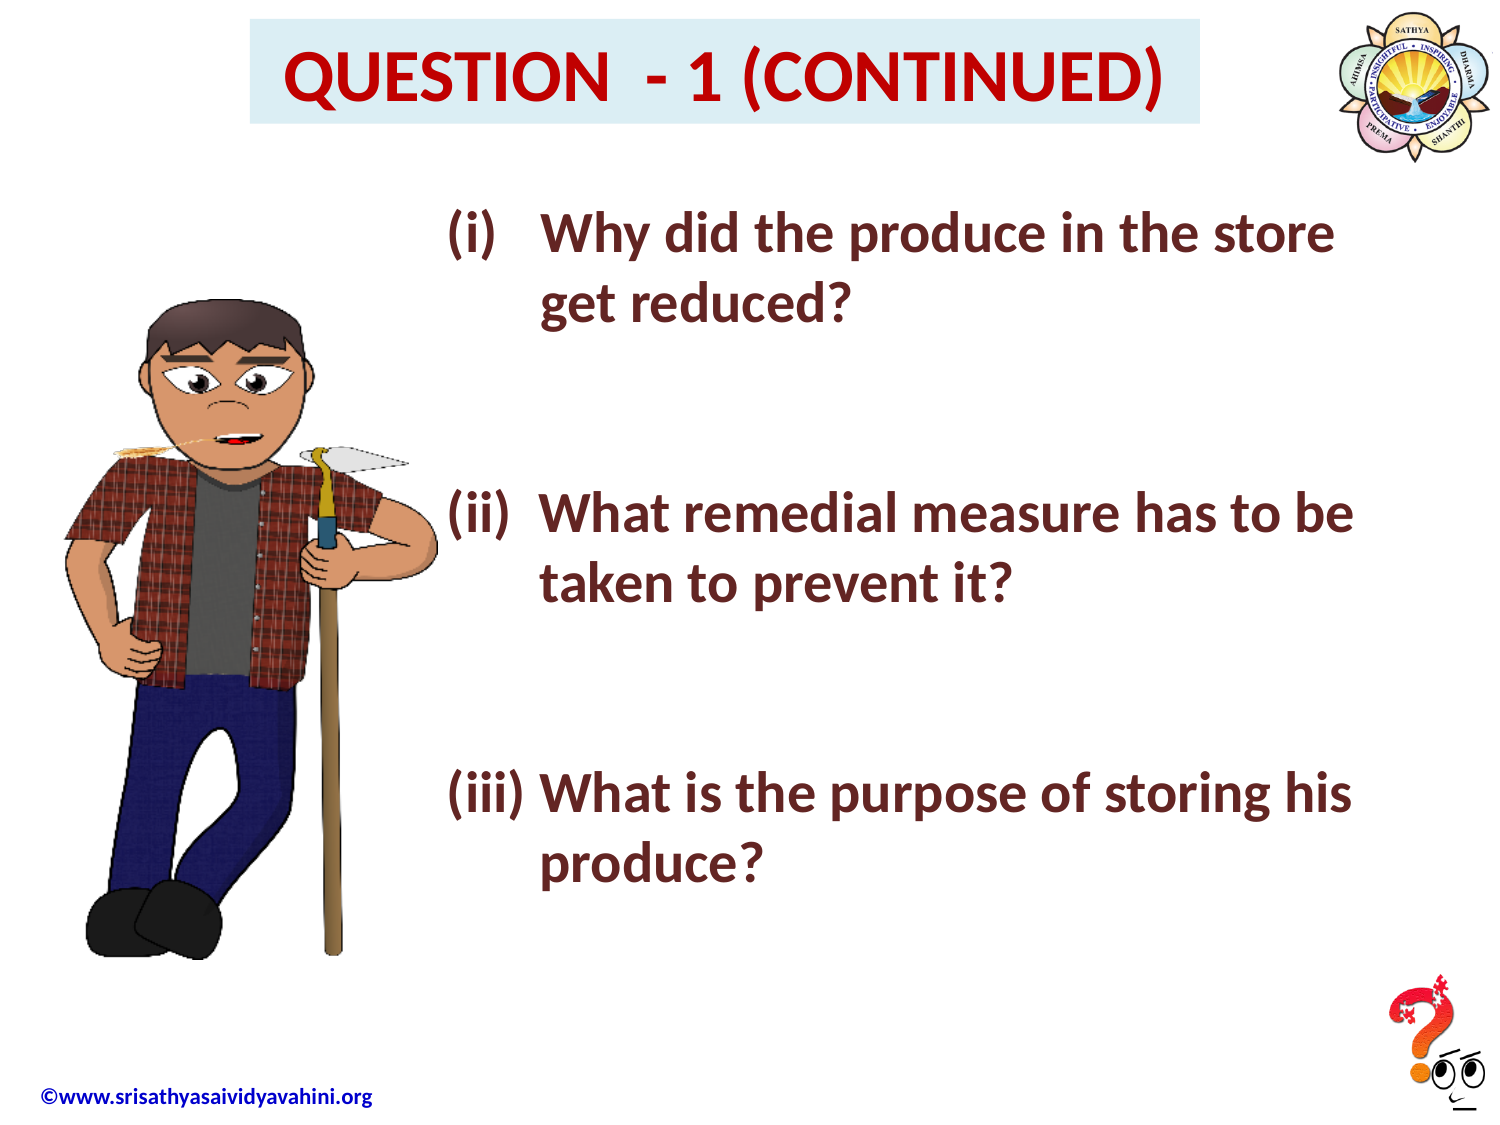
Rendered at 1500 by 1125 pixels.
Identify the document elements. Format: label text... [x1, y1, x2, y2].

picture [24, 299, 438, 960]
text_box Question - 1 (Continued) [249, 18, 1200, 124]
text_box Why did the produce in the store get reduced? (ii) What remedial measure has to be taken to prevent it? (iii) What is the purpose of storing his produce? [432, 187, 1425, 902]
picture [1333, 8, 1493, 163]
picture [1350, 974, 1500, 1125]
